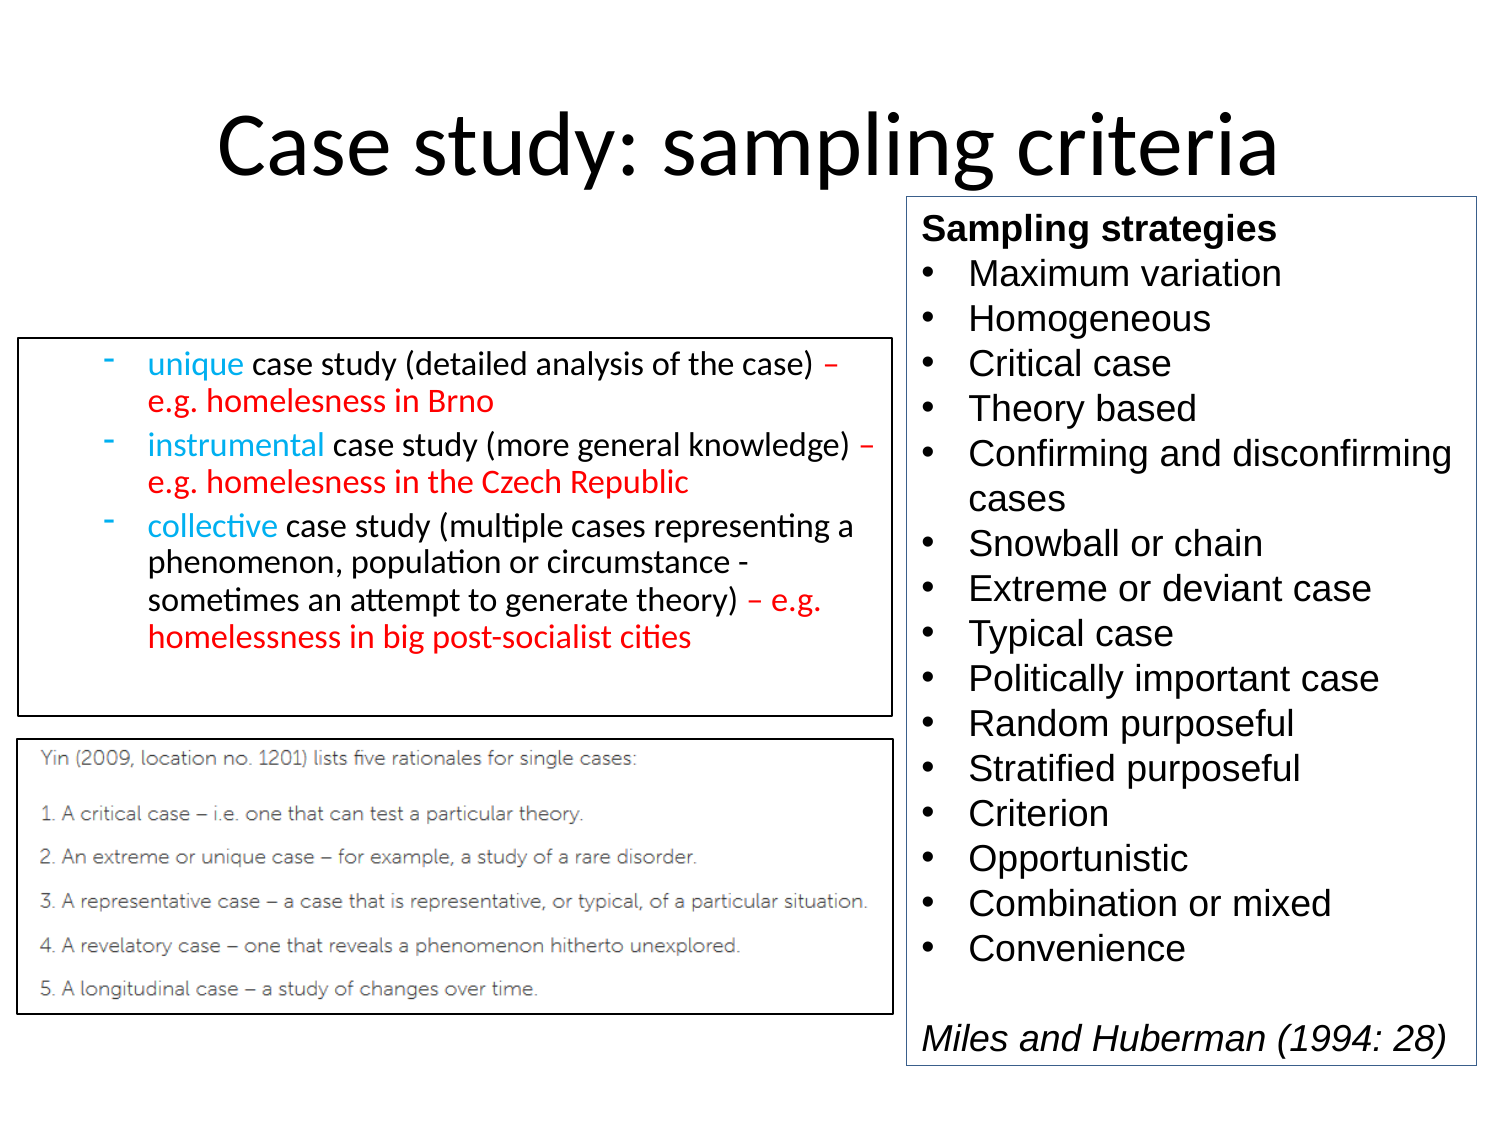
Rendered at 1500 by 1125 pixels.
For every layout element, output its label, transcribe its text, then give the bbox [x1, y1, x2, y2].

text_box Sampling strategies Maximum variation Homogeneous Critical case Theory based Confirming and disconfirming cases Snowball or chain Extreme or deviant case Typical case Politically important case Random purposeful Stratified purposeful Criterion Opportunistic Combination or mixed Convenience Miles and Huberman (1994: 28) [906, 196, 1477, 1066]
title Case study: sampling criteria [75, 45, 1425, 233]
picture [17, 739, 892, 1014]
list unique case study (detailed analysis of the case) – e.g. homelesness in Brno instrumental case study (more general knowledge) – e.g. homelesness in the Czech Republic collective case study (multiple cases representing a phenomenon, population or circumstance - sometimes an attempt to generate theory) – e.g. homelessness in big post-socialist cities [17, 338, 892, 717]
